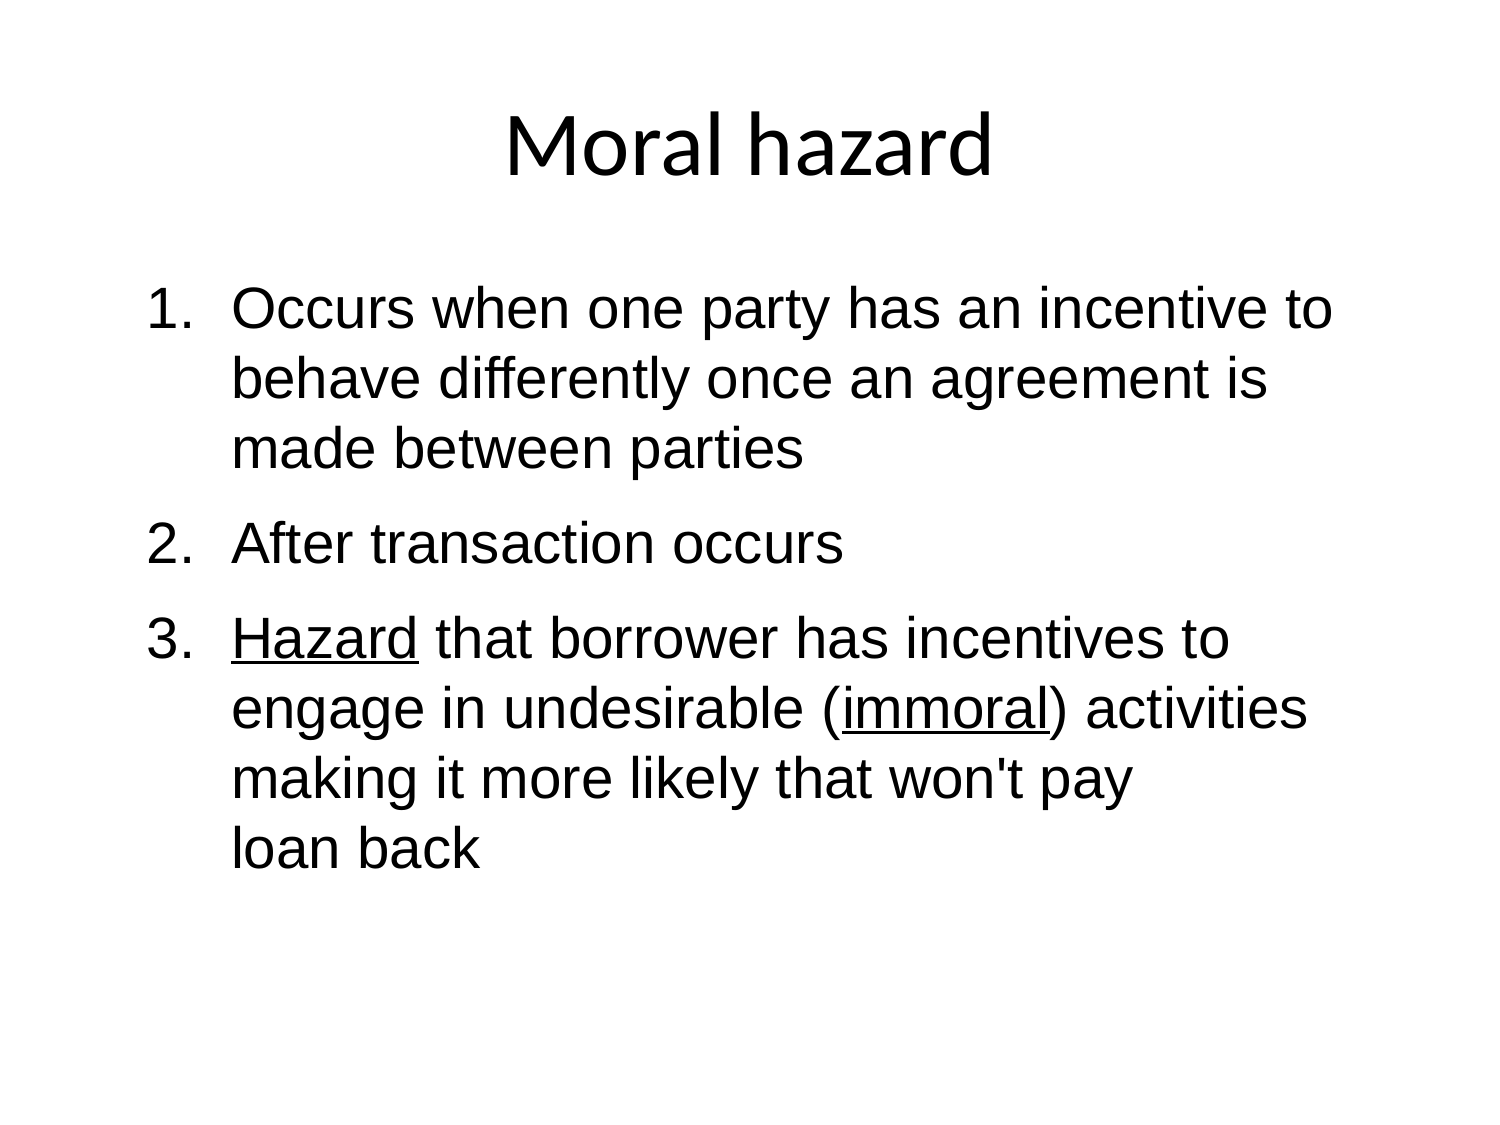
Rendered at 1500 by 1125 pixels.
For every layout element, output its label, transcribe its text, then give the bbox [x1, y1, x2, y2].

title Moral hazard [75, 45, 1425, 233]
list Occurs when one party has an incentive to behave differently once an agreement is made between parties After transaction occurs Hazard that borrower has incentives to engage in undesirable (immoral) activities making it more likely that won't pay loan back [75, 262, 1425, 1005]
